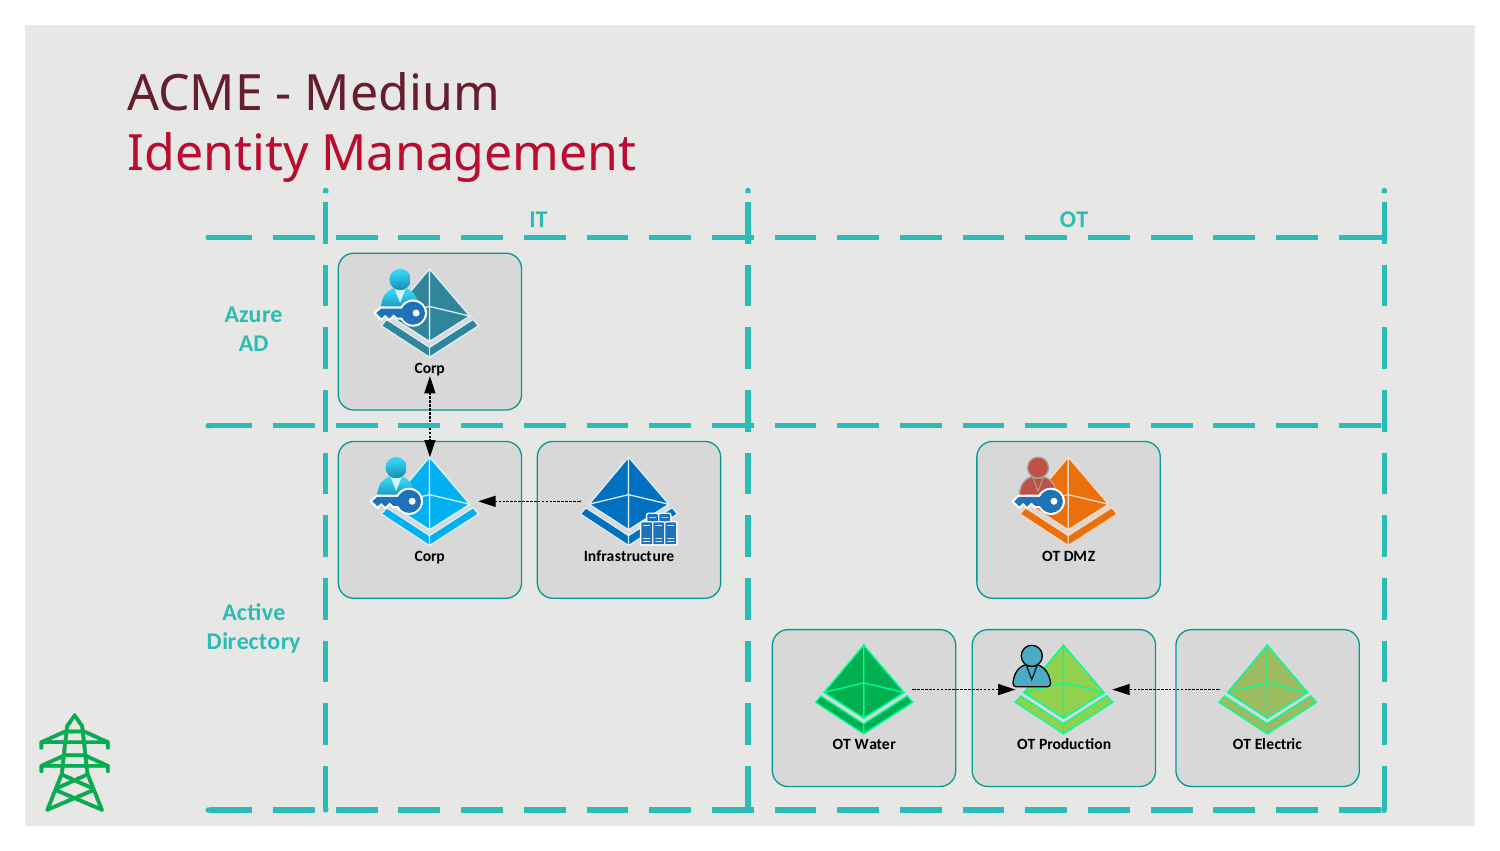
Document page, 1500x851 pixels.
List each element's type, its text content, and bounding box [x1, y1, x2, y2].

picture [191, 185, 1388, 815]
picture [23, 711, 126, 814]
title ACME - Medium Identity Management [112, 51, 1388, 188]
